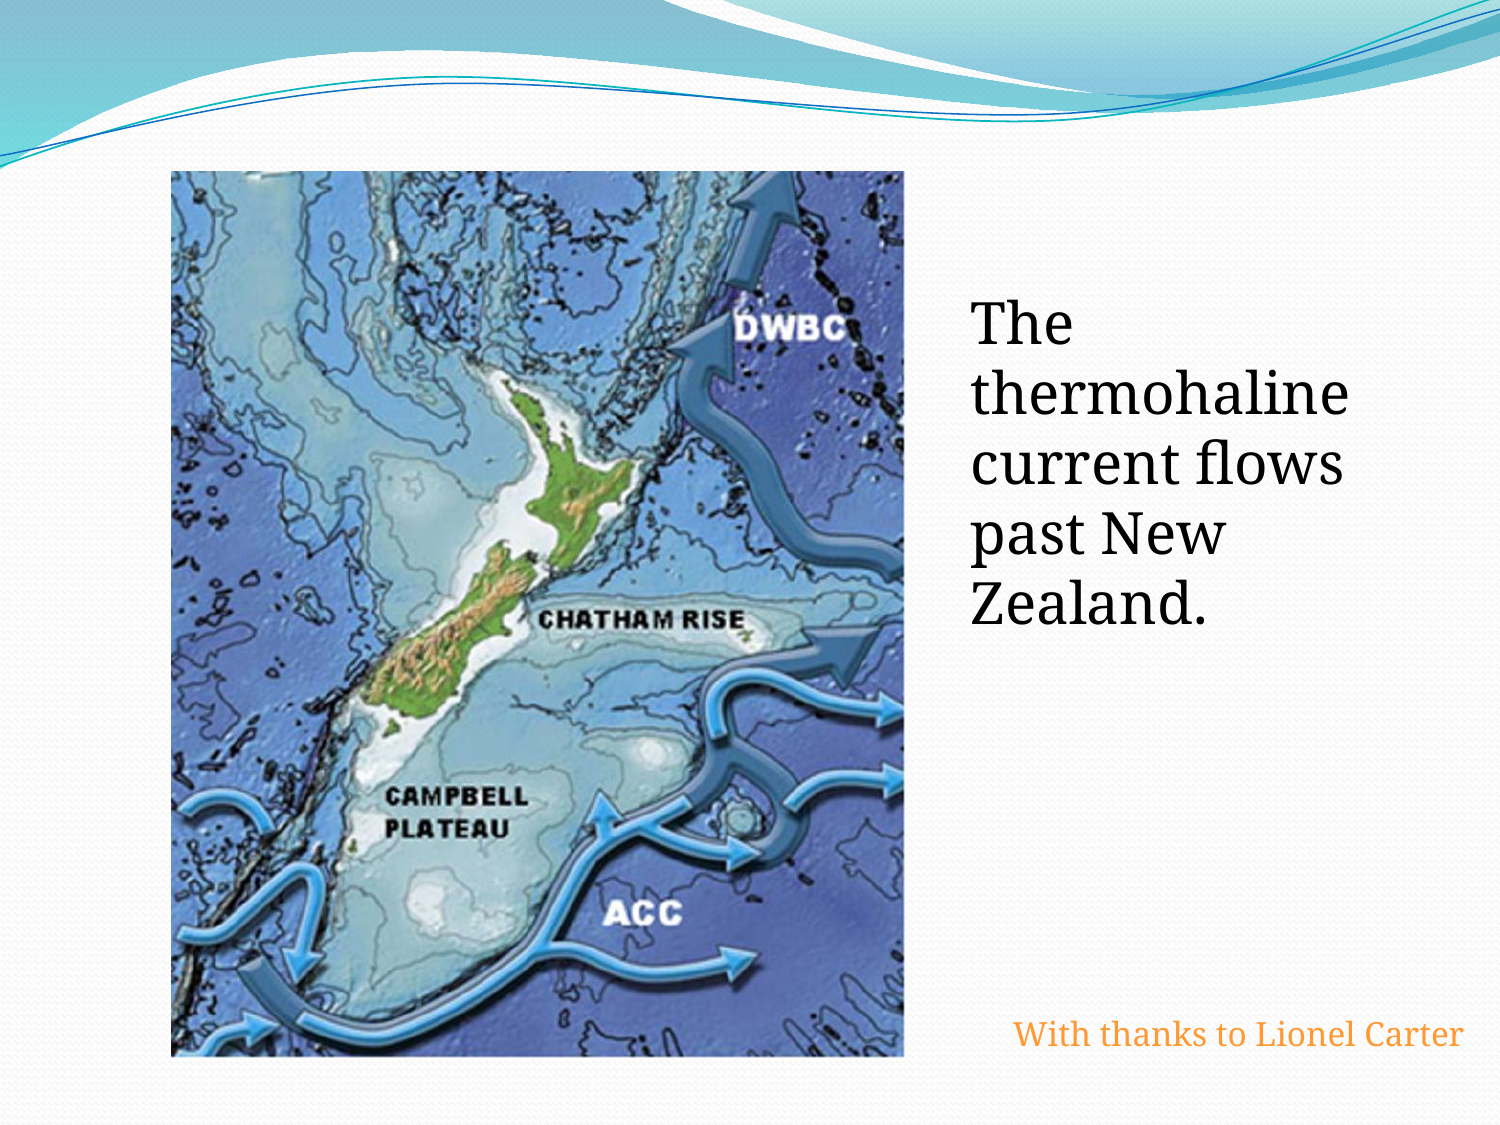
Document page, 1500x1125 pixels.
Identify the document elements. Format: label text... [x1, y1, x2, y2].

text_box The thermohaline current flows past New Zealand. [955, 278, 1441, 644]
picture [170, 170, 906, 1059]
text_box With thanks to Lionel Carter [998, 976, 1500, 1090]
